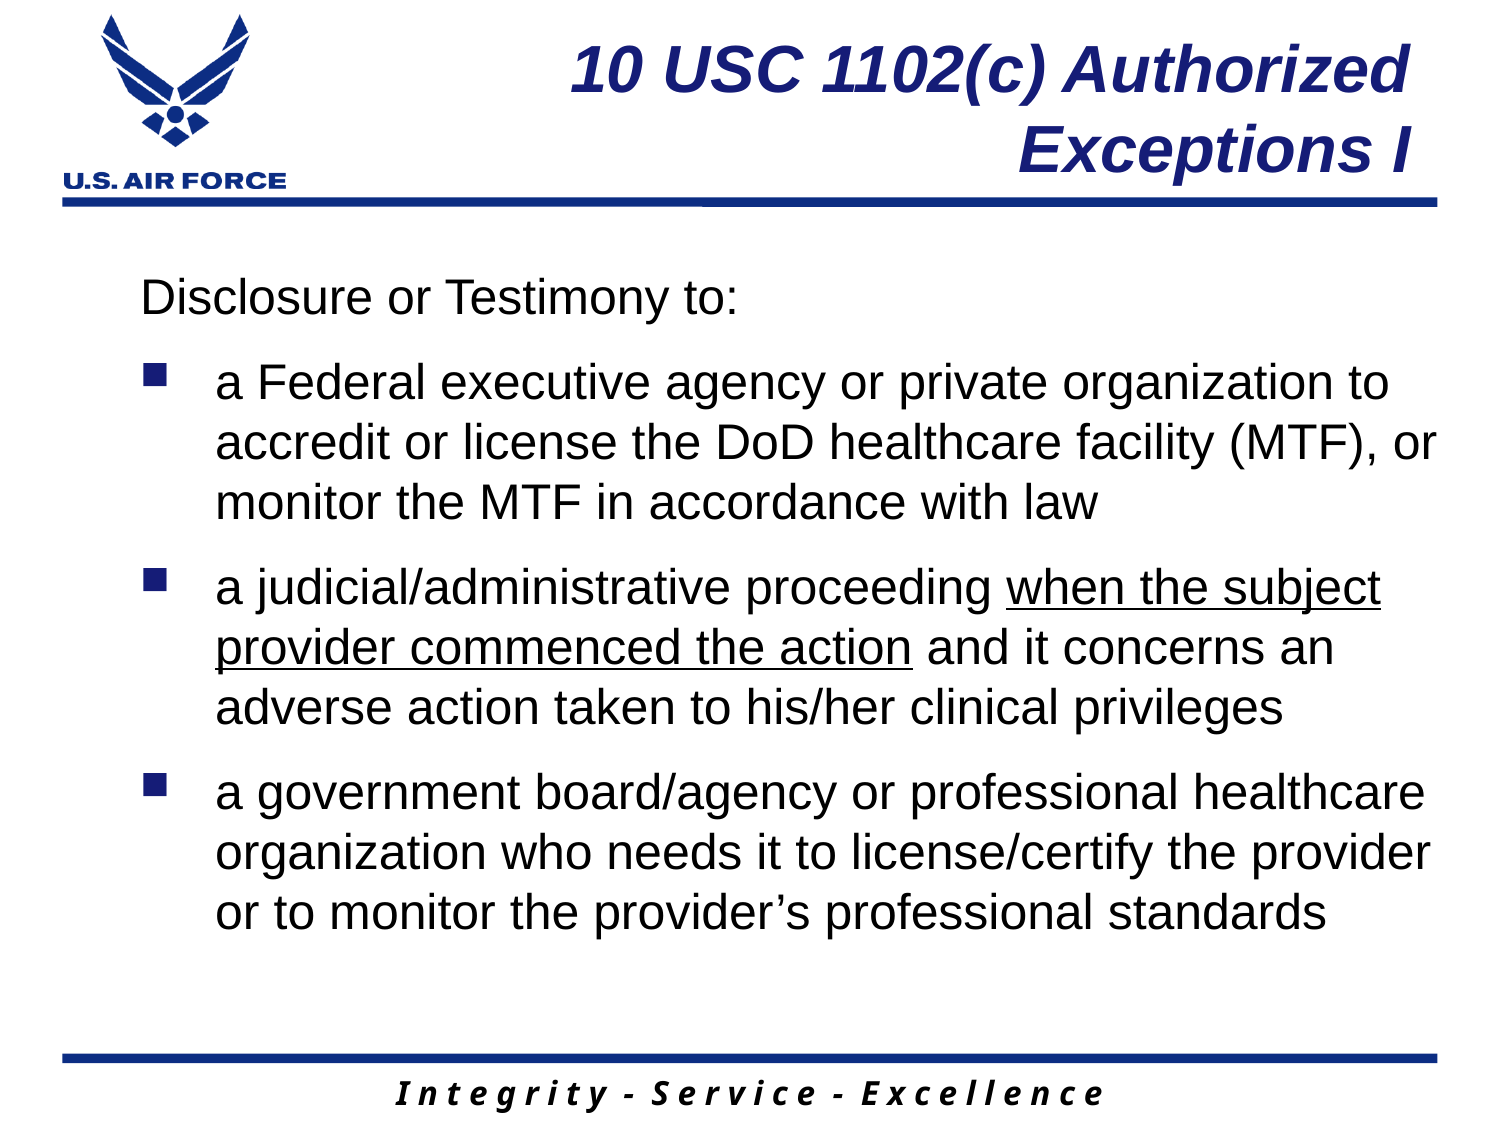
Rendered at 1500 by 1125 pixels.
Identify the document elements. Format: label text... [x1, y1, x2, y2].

title 10 USC 1102(c) Authorized Exceptions I [254, 12, 1445, 201]
list Disclosure or Testimony to: a Federal executive agency or private organization to accredit or license the DoD healthcare facility (MTF), or monitor the MTF in accordance with law a judicial/administrative proceeding when the subject provider commenced the action and it concerns an adverse action taken to his/her clinical privileges a government board/agency or professional healthcare organization who needs it to license/certify the provider or to monitor the provider’s professional standards [49, 256, 1463, 1009]
picture [64, 14, 254, 189]
